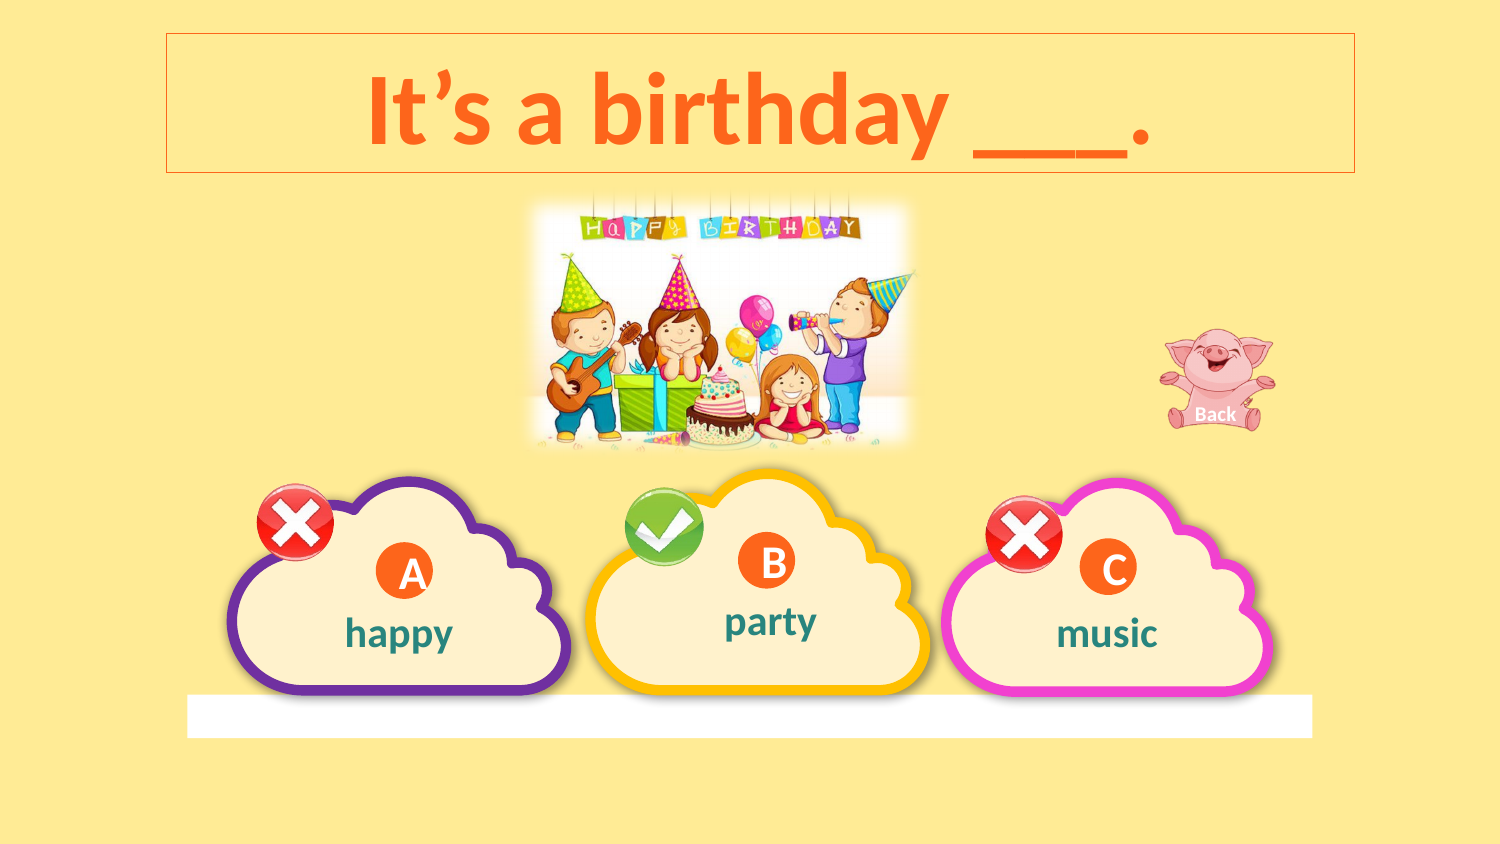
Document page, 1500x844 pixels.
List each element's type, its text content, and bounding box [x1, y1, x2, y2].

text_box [590, 473, 938, 691]
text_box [231, 481, 567, 695]
picture [985, 495, 1063, 574]
text_box [186, 694, 1313, 739]
picture [256, 483, 334, 562]
picture [514, 186, 926, 460]
text_box It’s a birthday ___. [166, 33, 1355, 173]
picture [1153, 326, 1279, 435]
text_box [946, 482, 1268, 692]
picture [624, 487, 704, 567]
